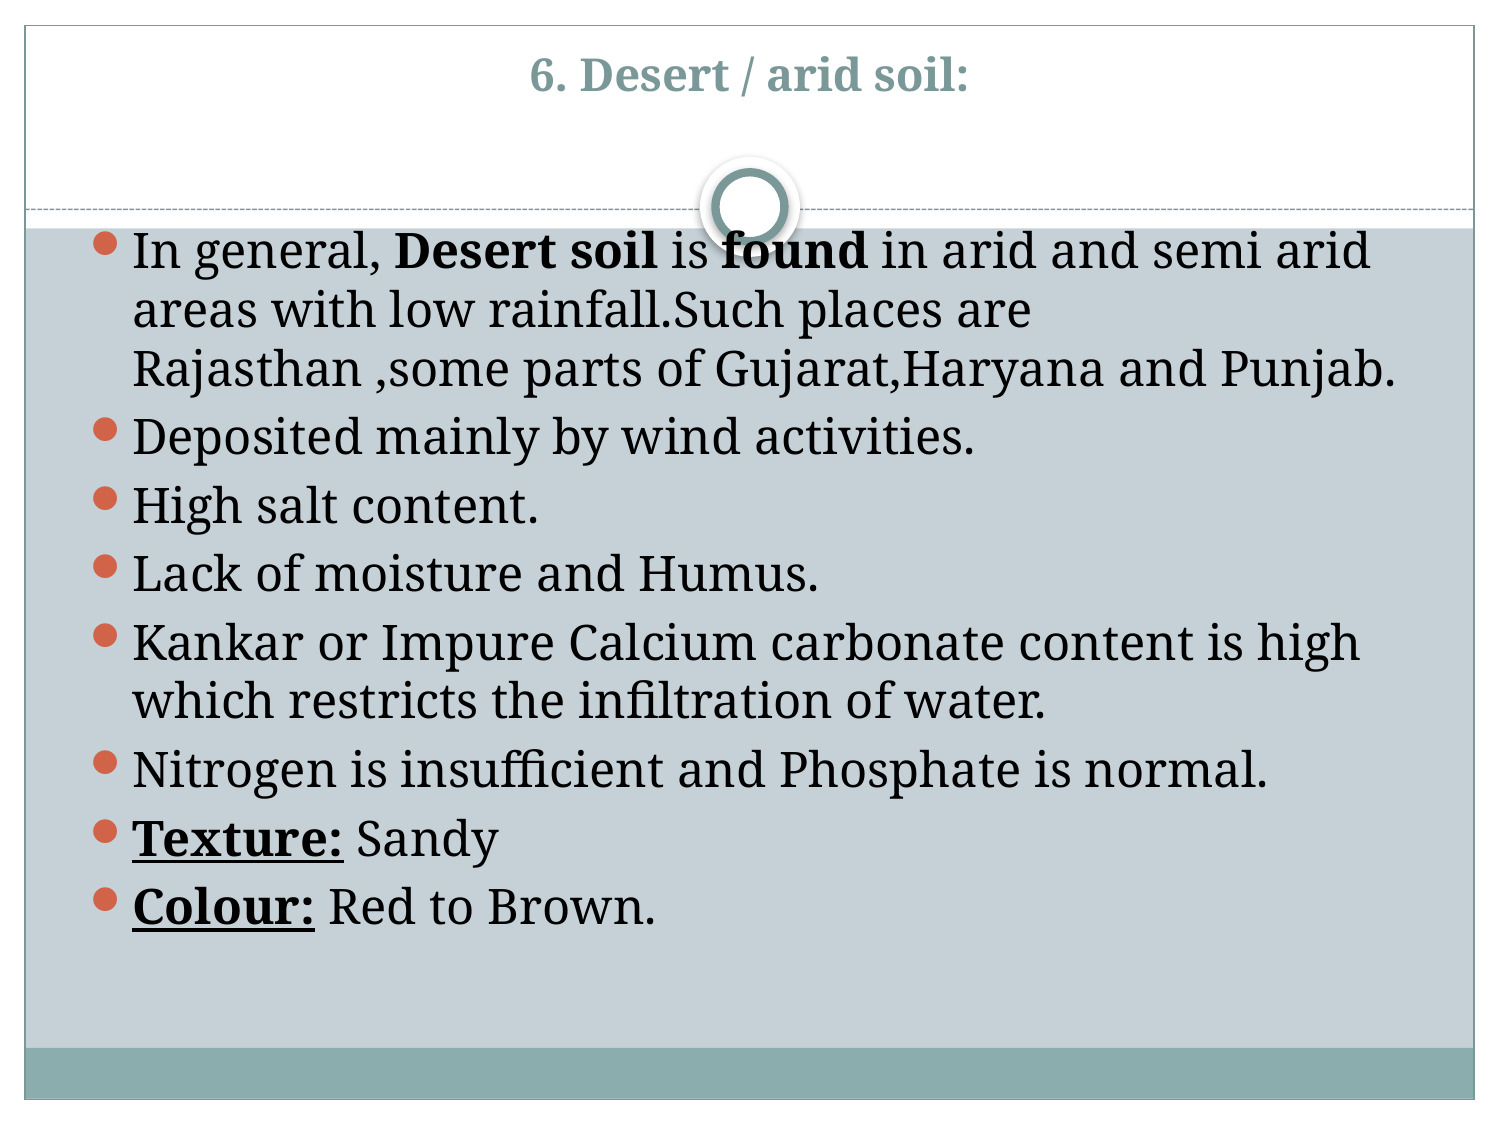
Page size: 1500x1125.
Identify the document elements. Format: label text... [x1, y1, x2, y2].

title 6. Desert / arid soil: [49, 37, 1450, 162]
list In general, Desert soil is found in arid and semi arid areas with low rainfall.Such places are Rajasthan ,some parts of Gujarat,Haryana and Punjab. Deposited mainly by wind activities. High salt content. Lack of moisture and Humus. Kankar or Impure Calcium carbonate content is high which restricts the infiltration of water. Nitrogen is insufficient and Phosphate is normal. Texture: Sandy Colour: Red to Brown. [75, 212, 1425, 1005]
